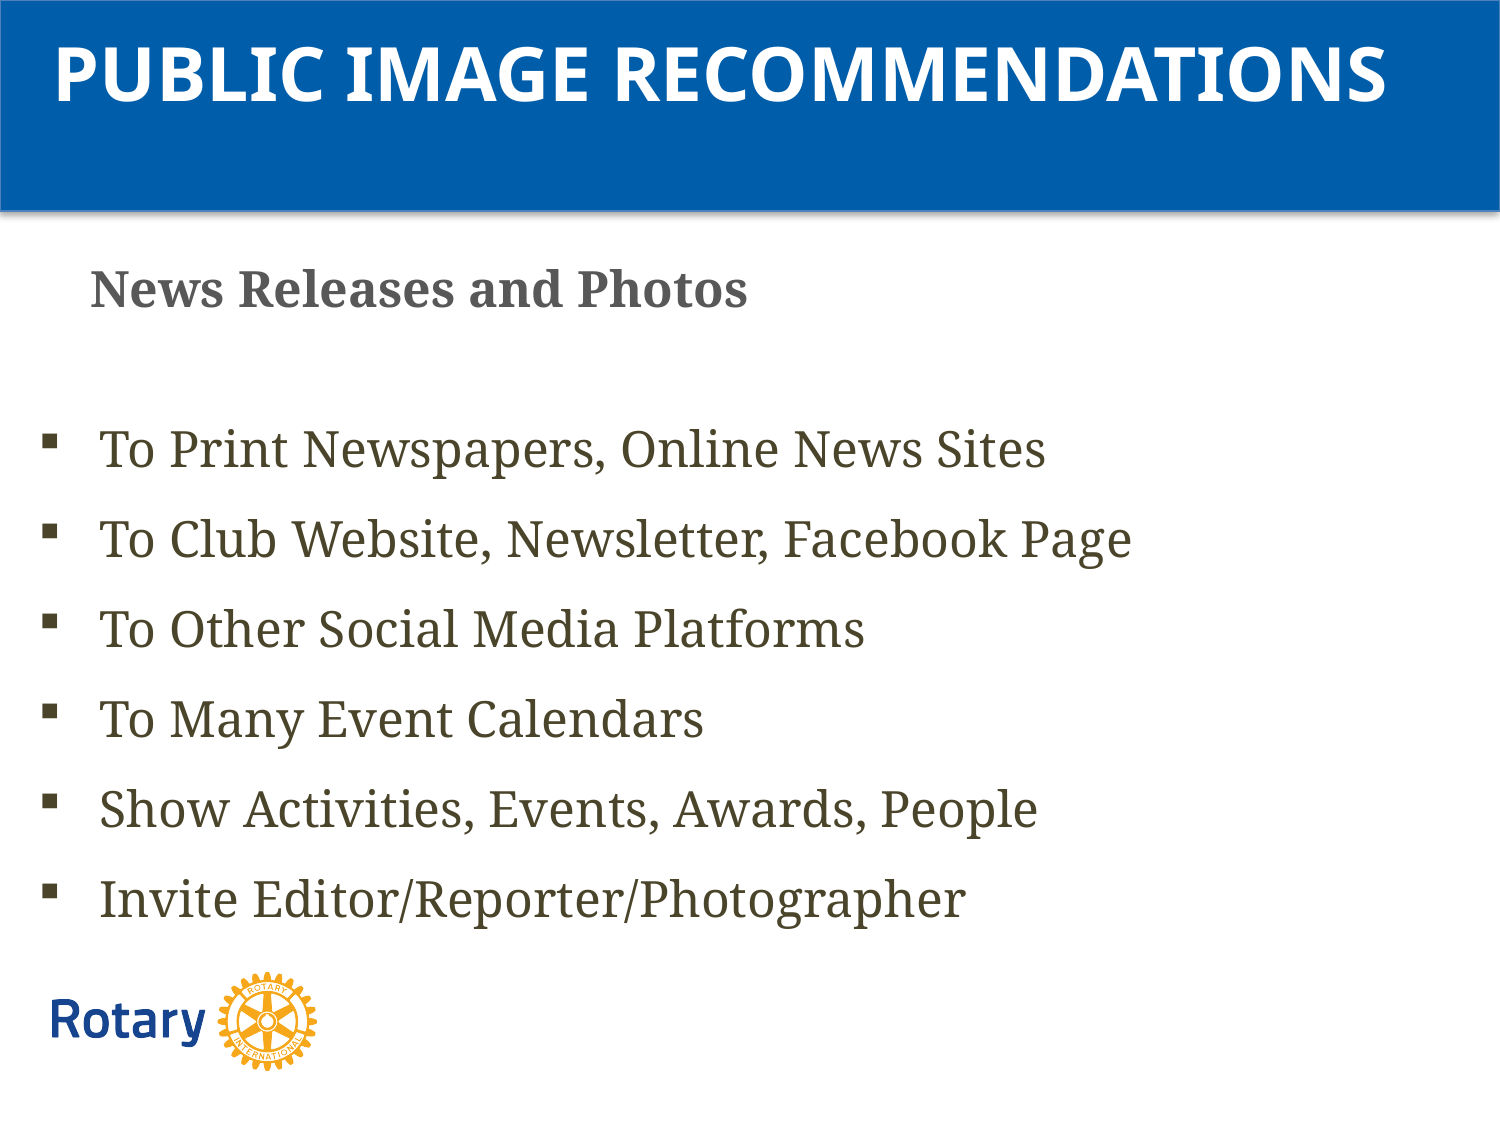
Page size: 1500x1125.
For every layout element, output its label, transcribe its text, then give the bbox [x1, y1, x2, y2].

text_box PUBLIC IMAGE RECOMMENDATIONS [18, 36, 1457, 181]
picture [52, 972, 317, 1071]
text_box News Releases and Photos To Print Newspapers, Online News Sites To Club Website, Newsletter, Facebook Page To Other Social Media Platforms To Many Event Calendars Show Activities, Events, Awards, People Invite Editor/Reporter/Photographer [23, 250, 1457, 919]
